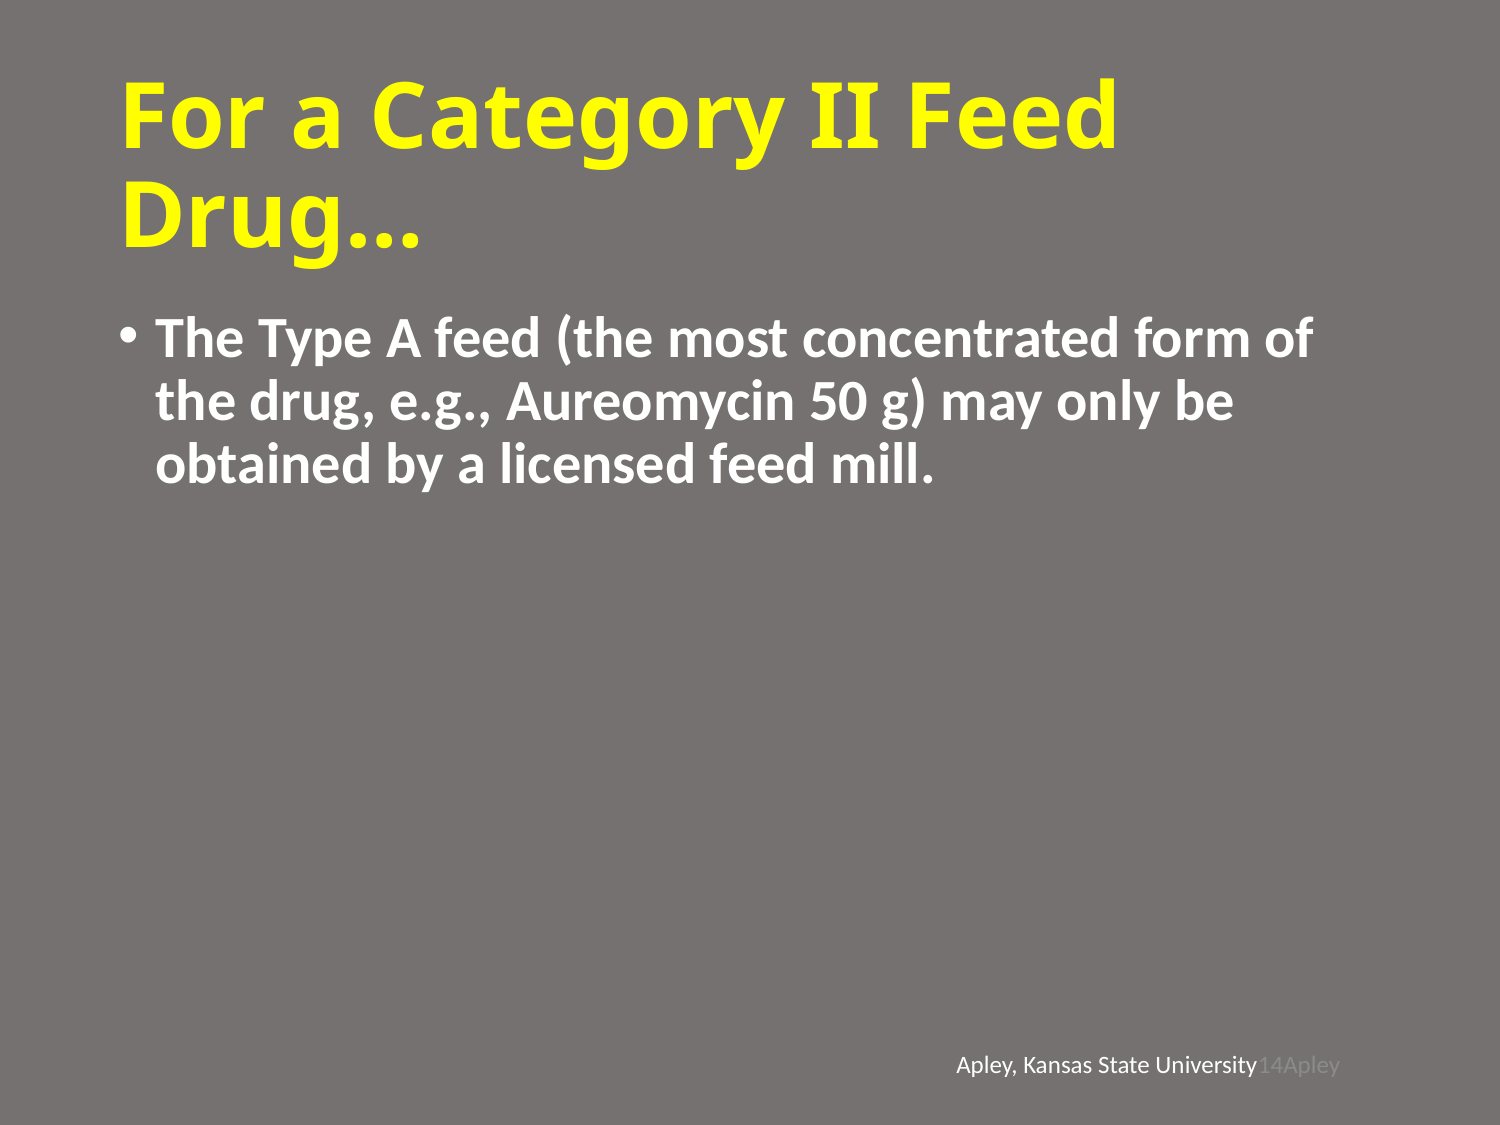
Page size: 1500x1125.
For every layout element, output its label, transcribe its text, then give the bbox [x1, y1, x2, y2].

list The Type A feed (the most concentrated form of the drug, e.g., Aureomycin 50 g) may only be obtained by a licensed feed mill. [103, 299, 1397, 1014]
title For a Category II Feed Drug… [103, 59, 1397, 278]
